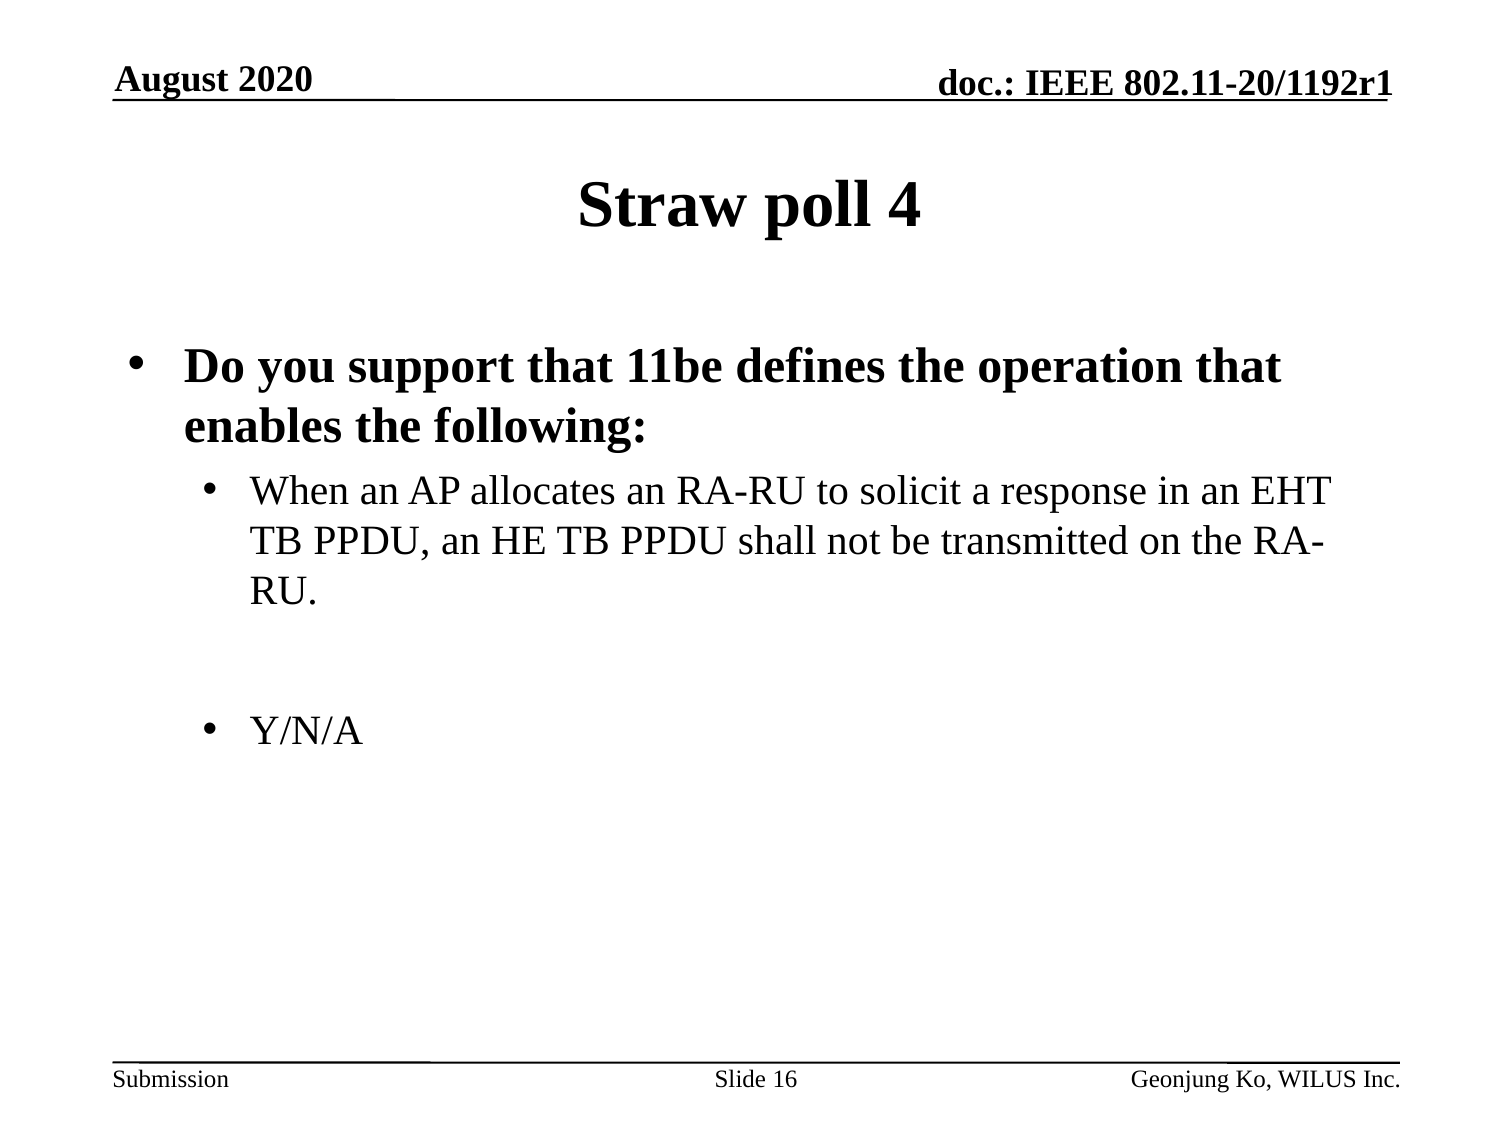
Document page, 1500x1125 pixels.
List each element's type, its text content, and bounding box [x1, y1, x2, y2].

slide_number Slide 16 [712, 1061, 800, 1123]
title Straw poll 4 [112, 112, 1388, 288]
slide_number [114, 54, 423, 100]
footer Geonjung Ko, WILUS Inc. [878, 1061, 1402, 1093]
list Do you support that 11be defines the operation that enables the following: When an AP allocates an RA-RU to solicit a response in an EHT TB PPDU, an HE TB PPDU shall not be transmitted on the RA-RU. Y/N/A [112, 324, 1388, 1000]
